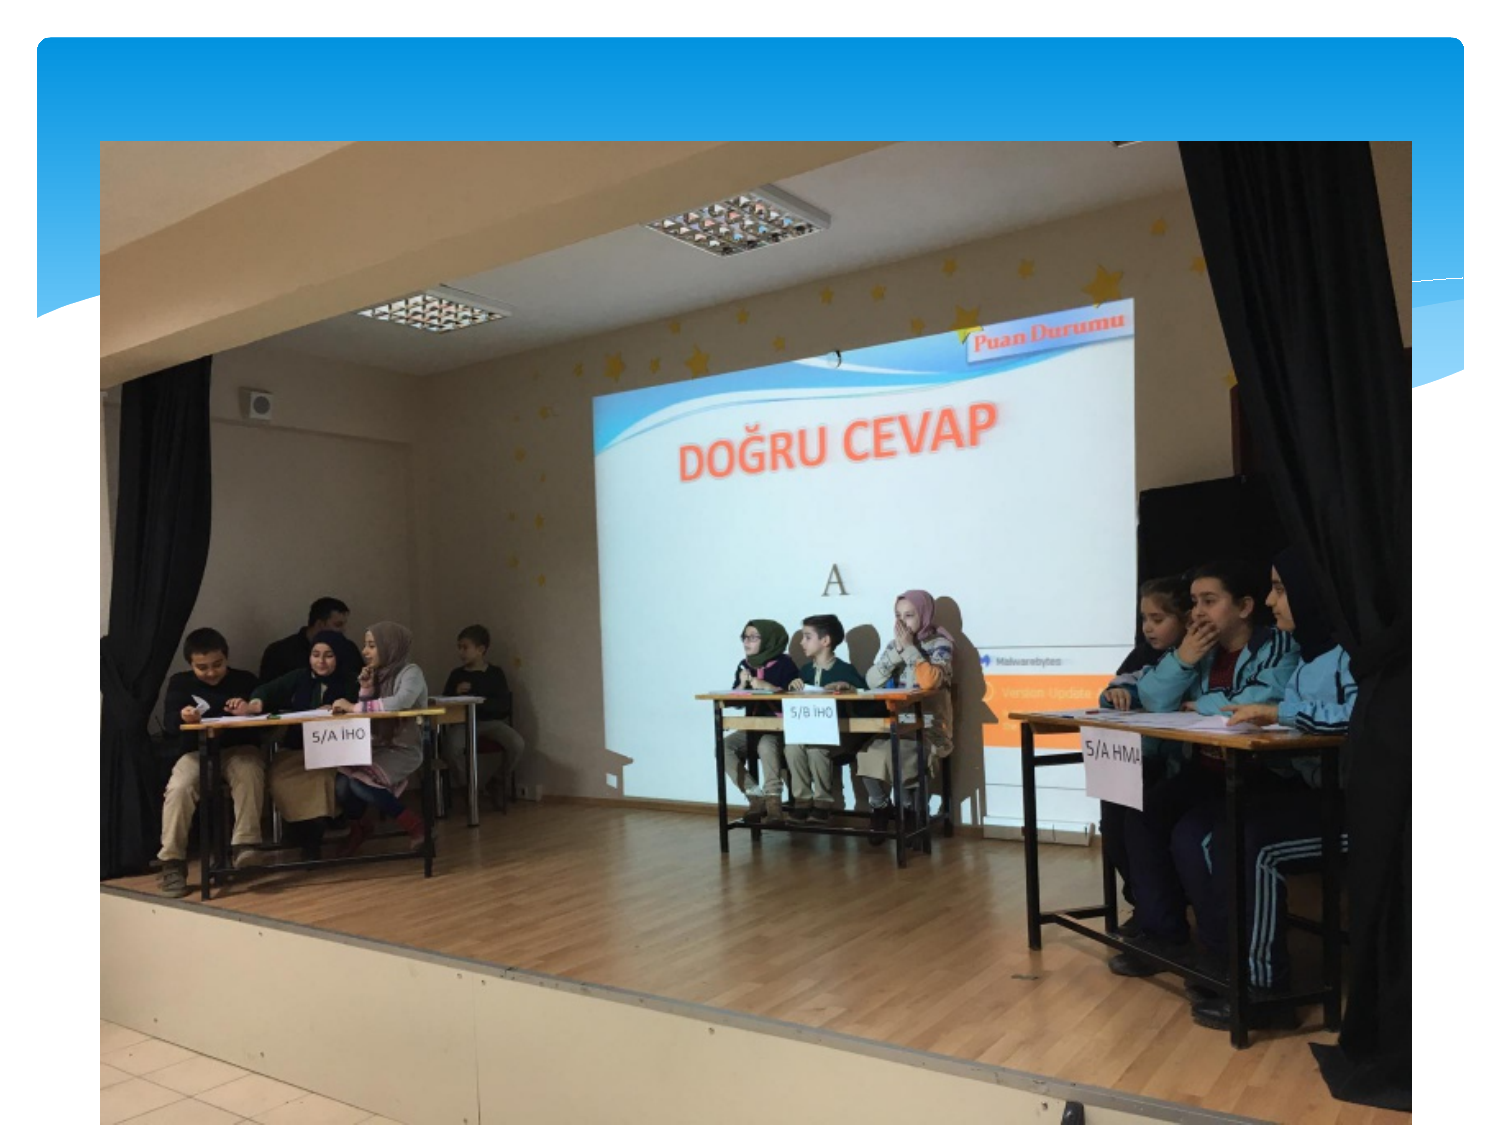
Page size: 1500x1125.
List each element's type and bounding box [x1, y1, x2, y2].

list [100, 141, 1412, 1125]
